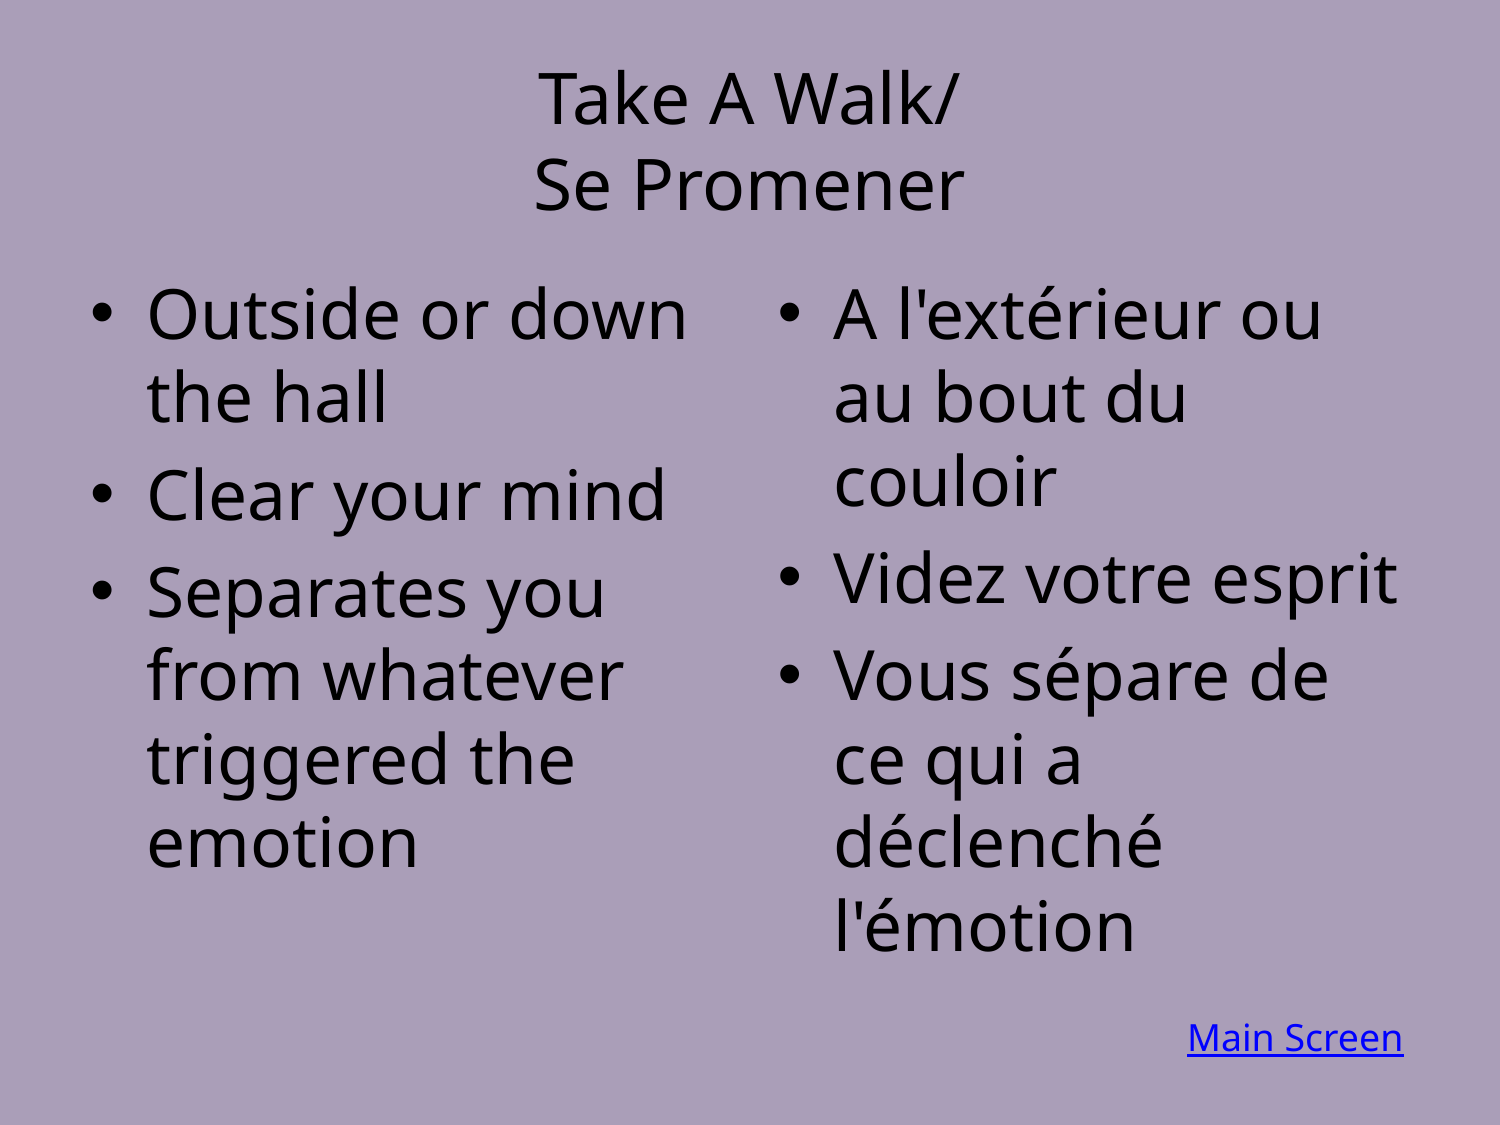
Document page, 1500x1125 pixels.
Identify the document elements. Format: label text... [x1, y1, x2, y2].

list Outside or down the hall Clear your mind Separates you from whatever triggered the emotion [75, 262, 738, 1005]
title Take A Walk/ Se Promener [75, 45, 1425, 233]
list A l'extérieur ou au bout du couloir Videz votre esprit Vous sépare de ce qui a déclenché l'émotion [762, 262, 1425, 1005]
text_box Main Screen [1172, 1006, 1425, 1072]
